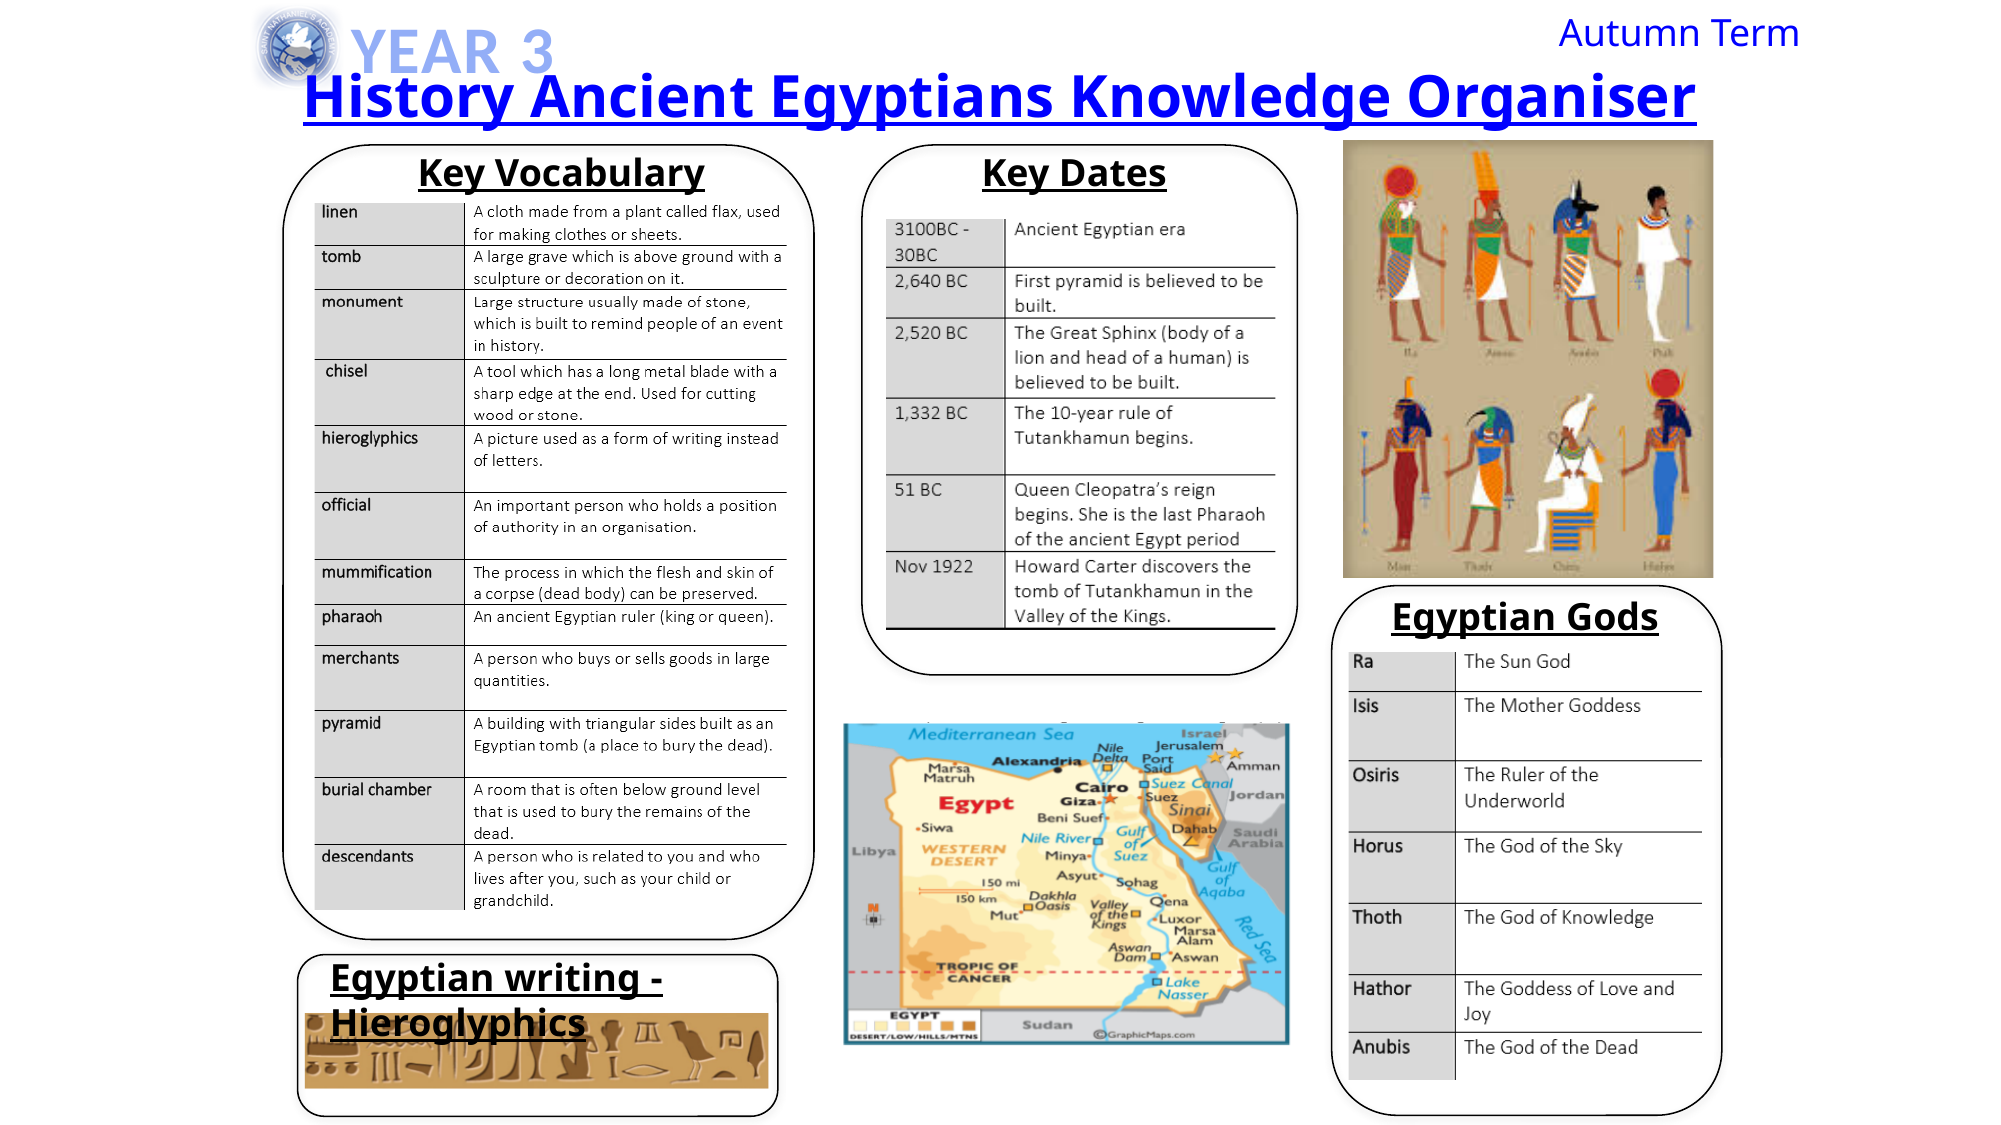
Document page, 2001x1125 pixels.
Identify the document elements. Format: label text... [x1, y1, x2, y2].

text_box Egyptian writing - Hieroglyphics [315, 948, 778, 970]
picture [1342, 139, 1714, 578]
picture [297, 1011, 779, 1093]
picture [249, 2, 345, 93]
text_box [300, 1102, 775, 1117]
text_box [1331, 585, 1723, 1116]
text_box History Ancient Egyptians Knowledge Organiser [249, 51, 1750, 137]
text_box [861, 140, 1298, 676]
text_box [297, 954, 778, 1011]
picture [839, 722, 1298, 1051]
text_box Autumn Term [1544, 2, 1835, 62]
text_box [282, 140, 815, 940]
text_box YEAR 3 [336, 0, 604, 51]
